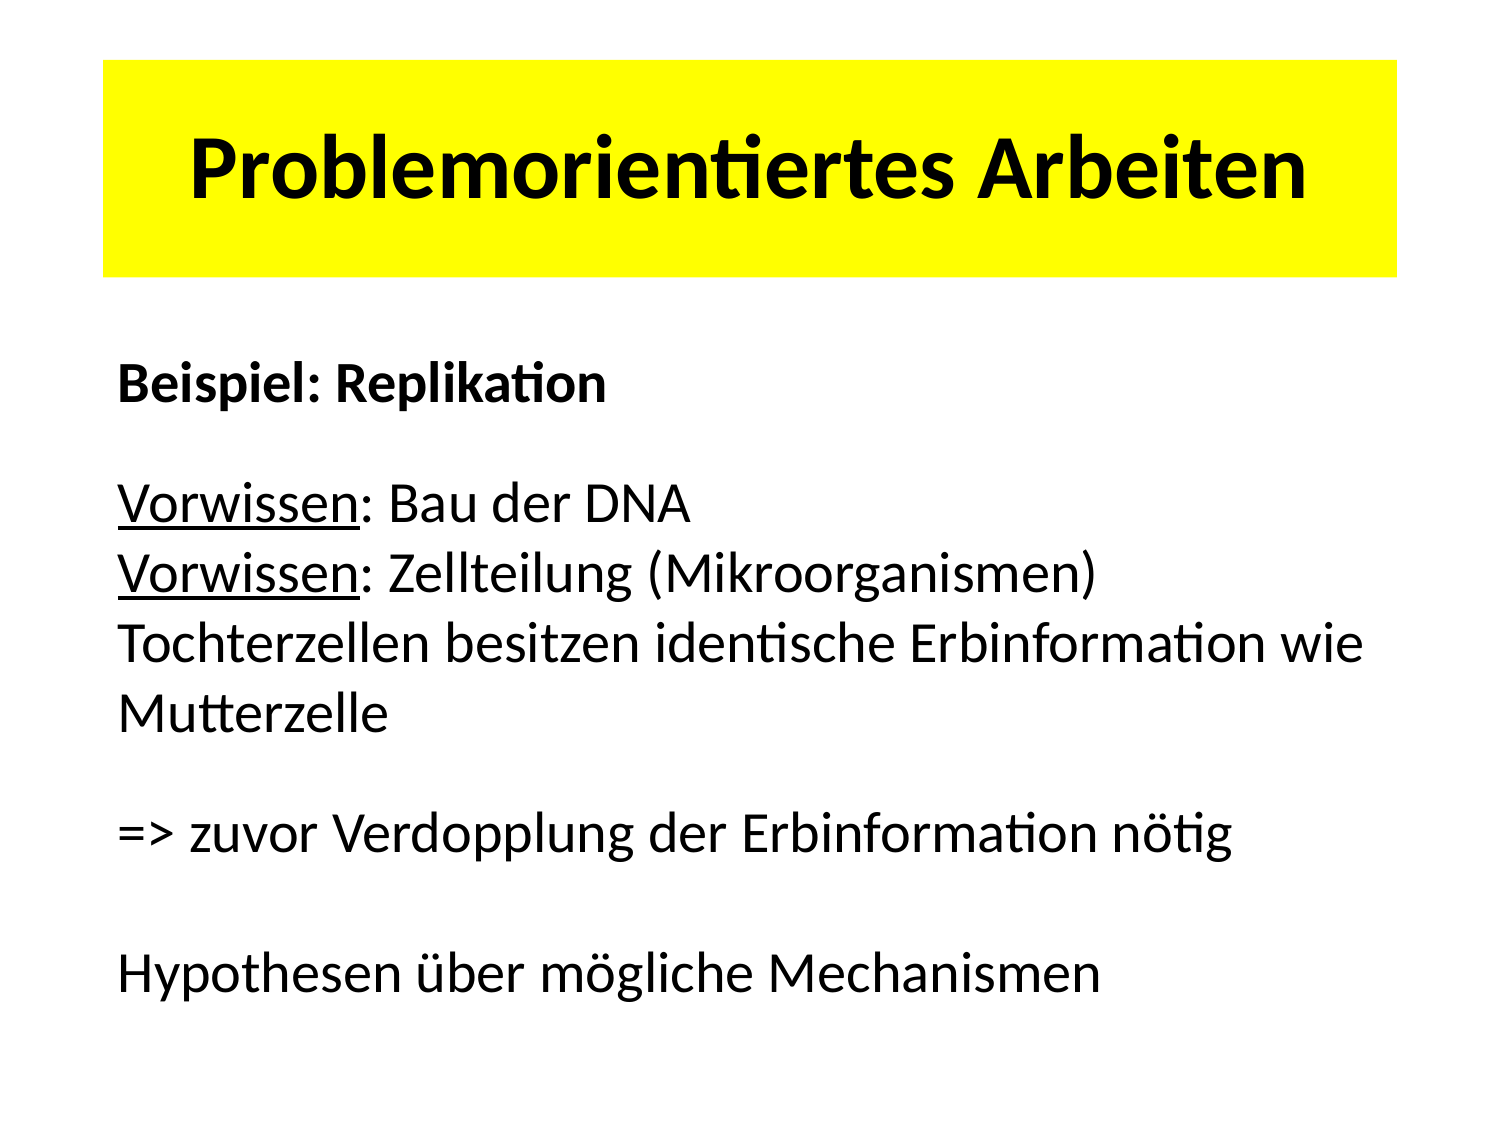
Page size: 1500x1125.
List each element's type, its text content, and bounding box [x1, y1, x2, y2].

title Problemorientiertes Arbeiten [103, 59, 1397, 278]
text_box Beispiel: Replikation Vorwissen: Bau der DNA Vorwissen: Zellteilung (Mikroorganismen) Tochterzellen besitzen identische Erbinformation wie Mutterzelle => zuvor Verdopplung der Erbinformation nötig Hypothesen über mögliche Mechanismen [103, 336, 1397, 1012]
